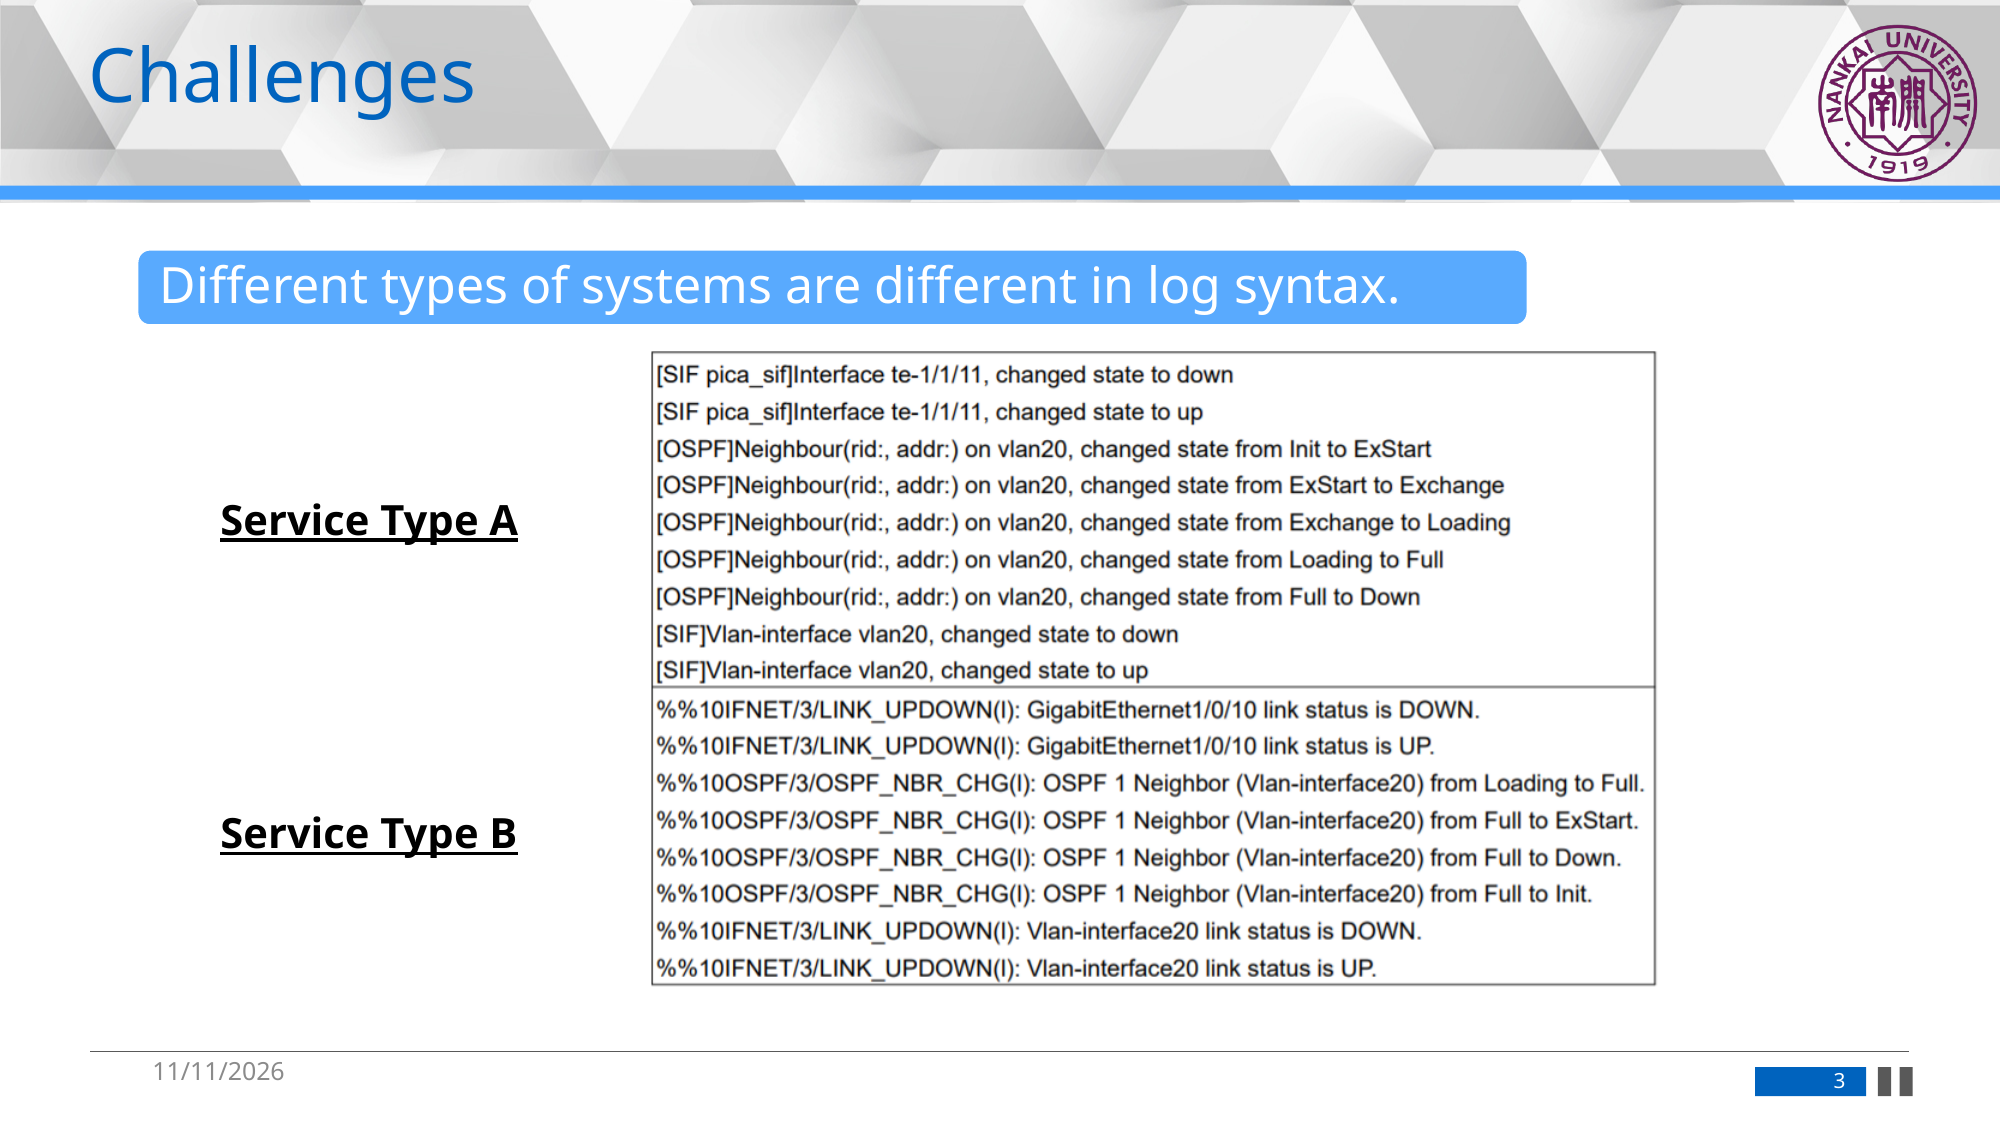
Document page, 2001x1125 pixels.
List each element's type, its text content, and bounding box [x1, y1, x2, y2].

picture [636, 337, 1667, 1001]
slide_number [137, 1042, 588, 1103]
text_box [137, 249, 1528, 326]
text_box Service Type B [205, 799, 554, 865]
picture [0, 0, 2000, 185]
text_box Service Type A [205, 486, 554, 551]
list Challenges [73, 30, 1816, 127]
slide_number 3 [1761, 1069, 1861, 1094]
